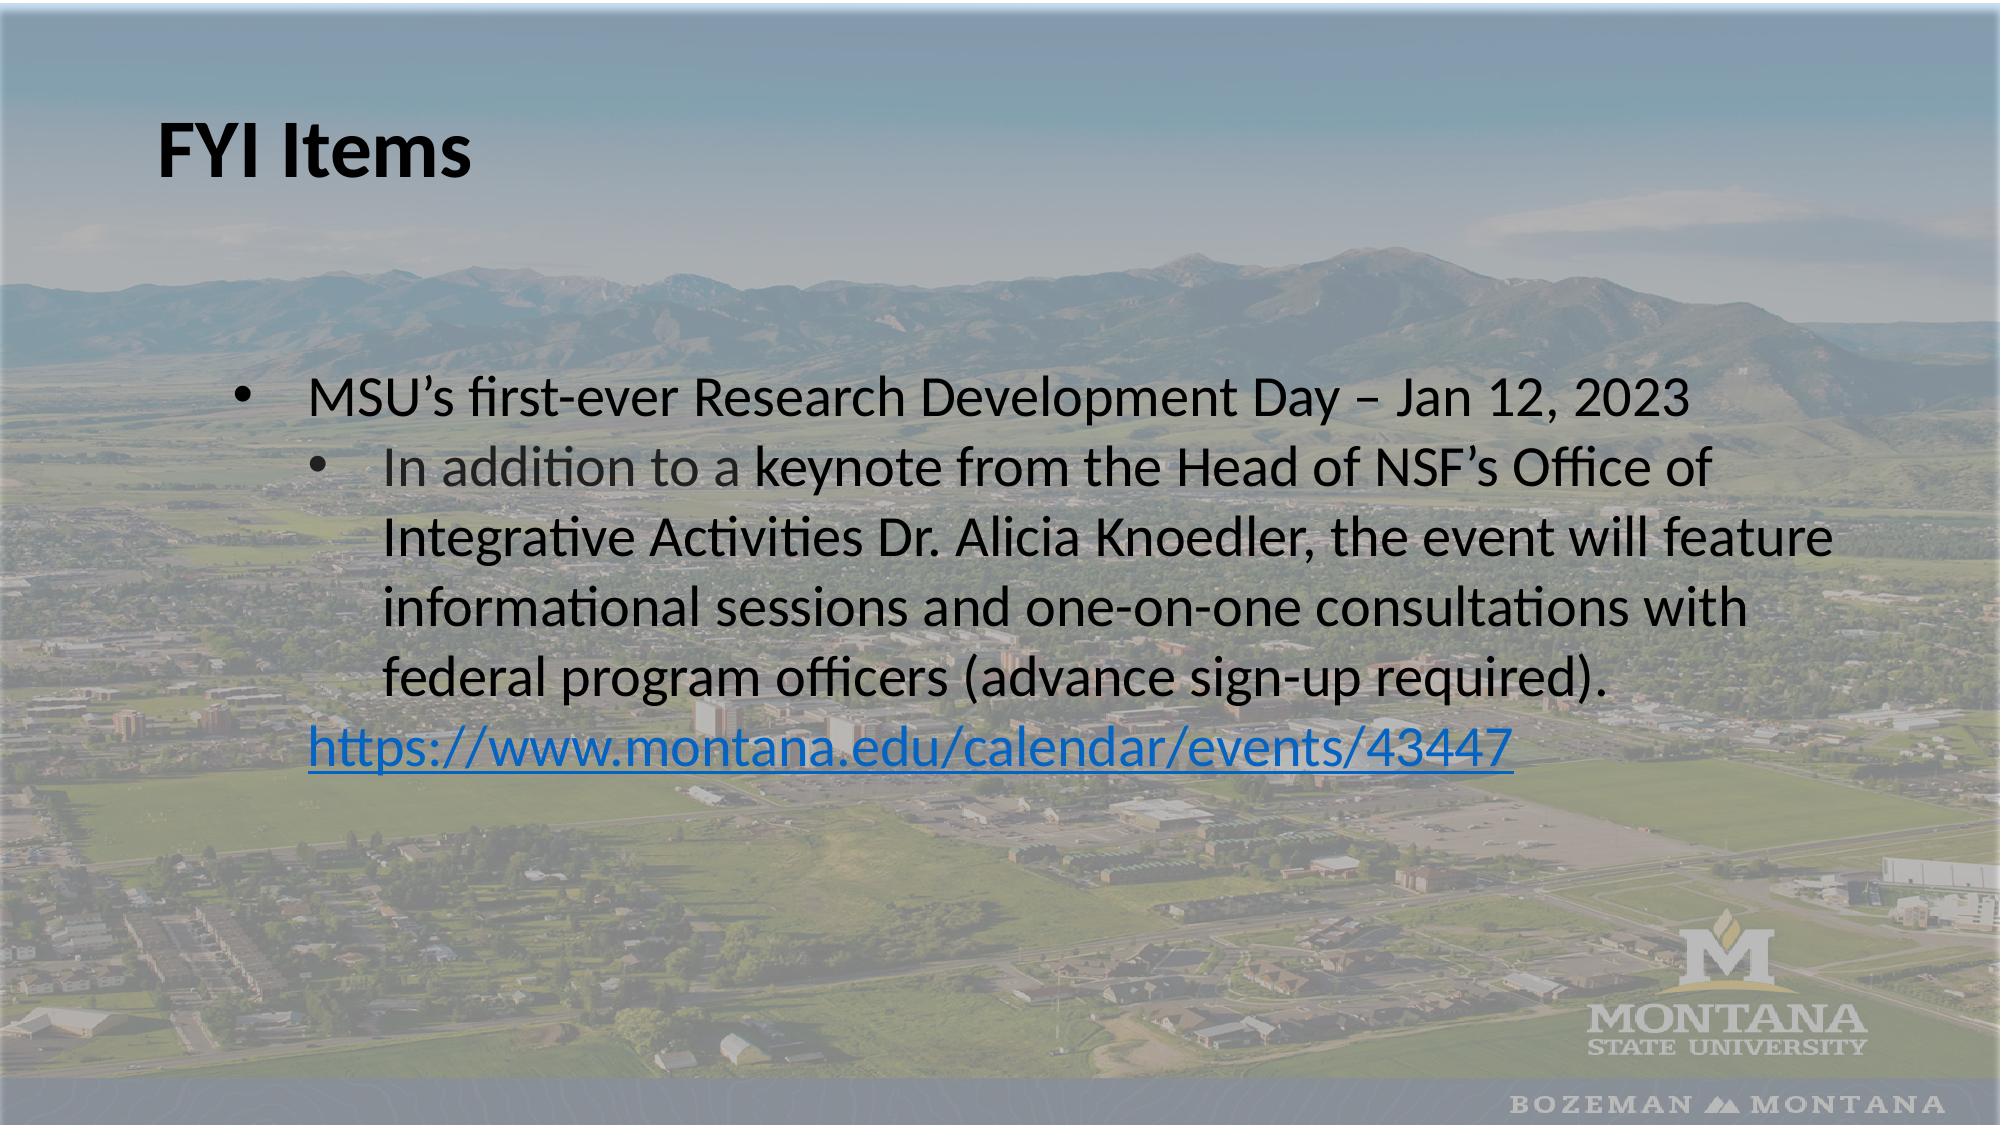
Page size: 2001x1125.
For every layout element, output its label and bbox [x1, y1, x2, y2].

list [0, 3, 2000, 1125]
